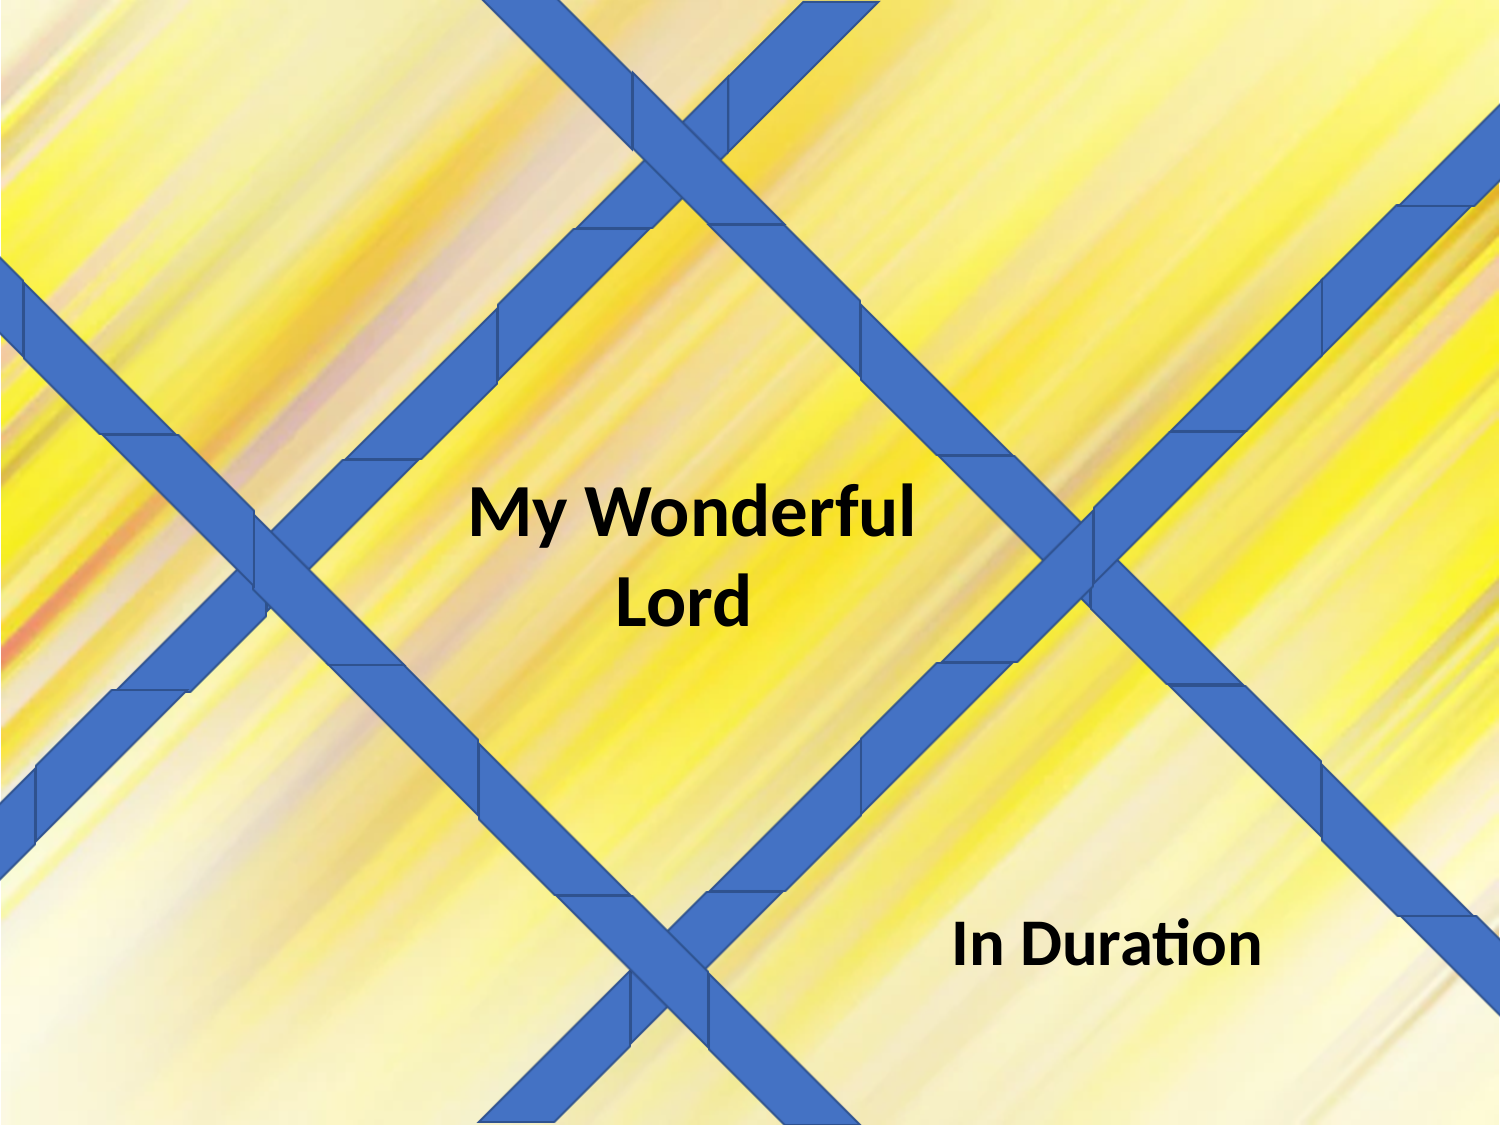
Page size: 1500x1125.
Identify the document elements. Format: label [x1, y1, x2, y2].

text_box [0, 204, 863, 1125]
picture [0, 0, 1499, 204]
text_box [476, 52, 1500, 1123]
